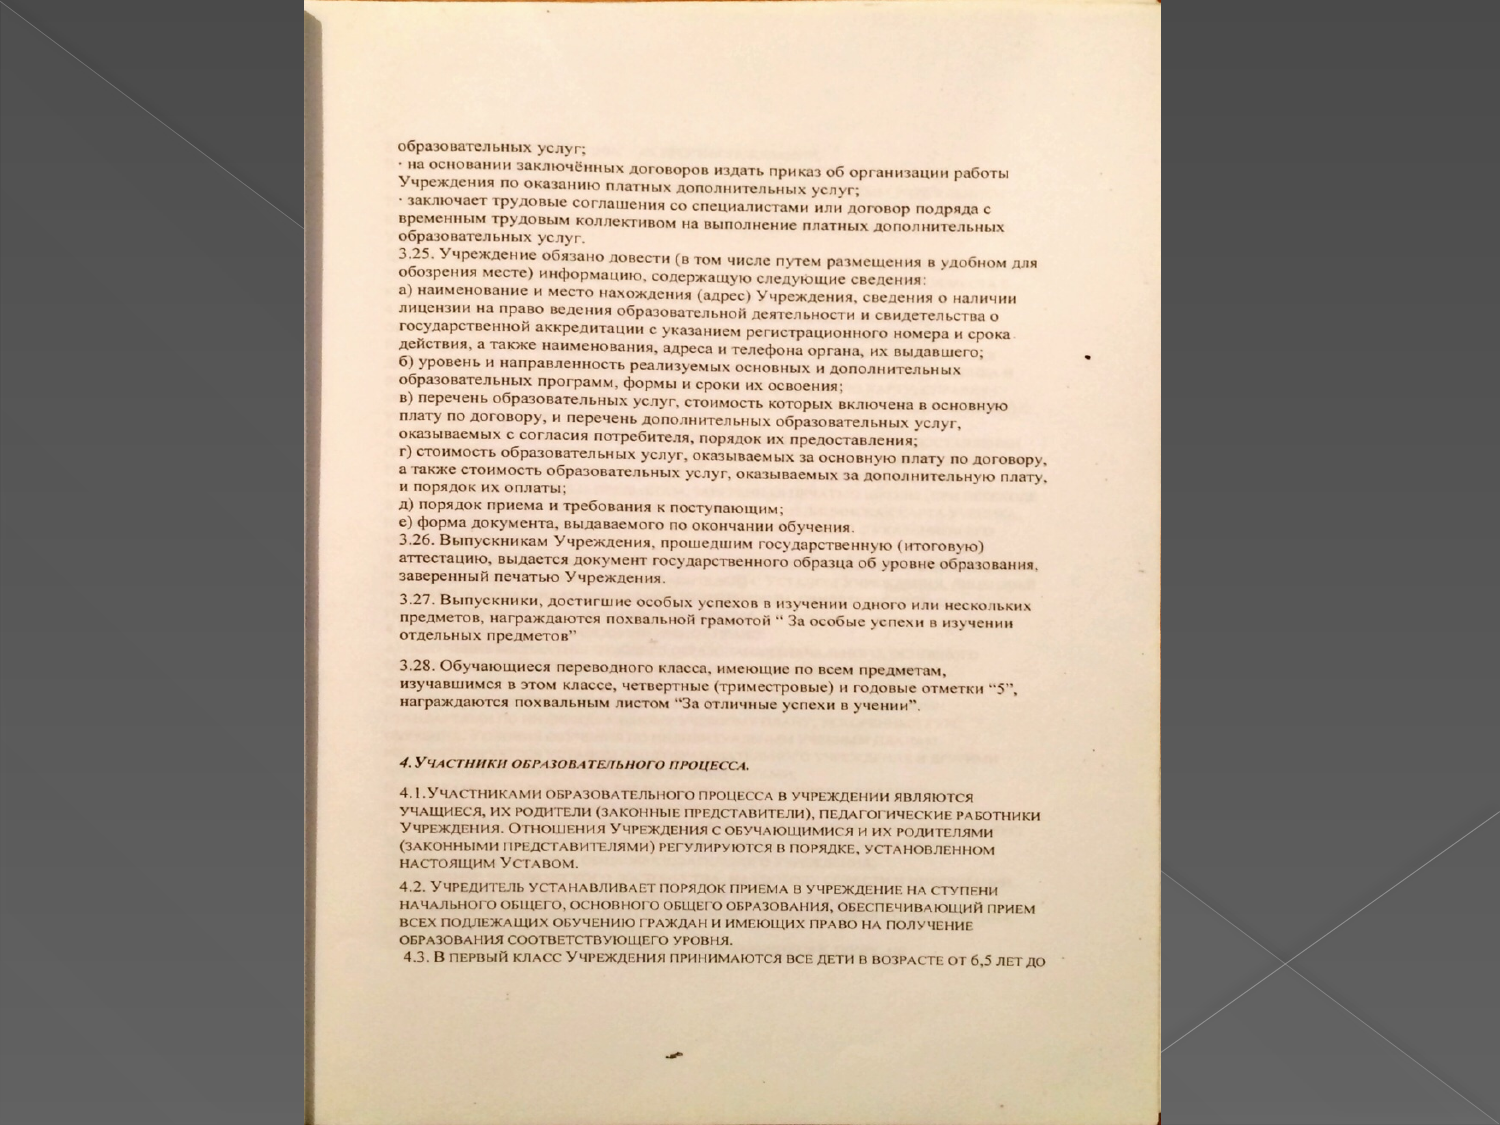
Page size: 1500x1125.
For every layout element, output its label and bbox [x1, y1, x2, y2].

list [304, 0, 1161, 1125]
